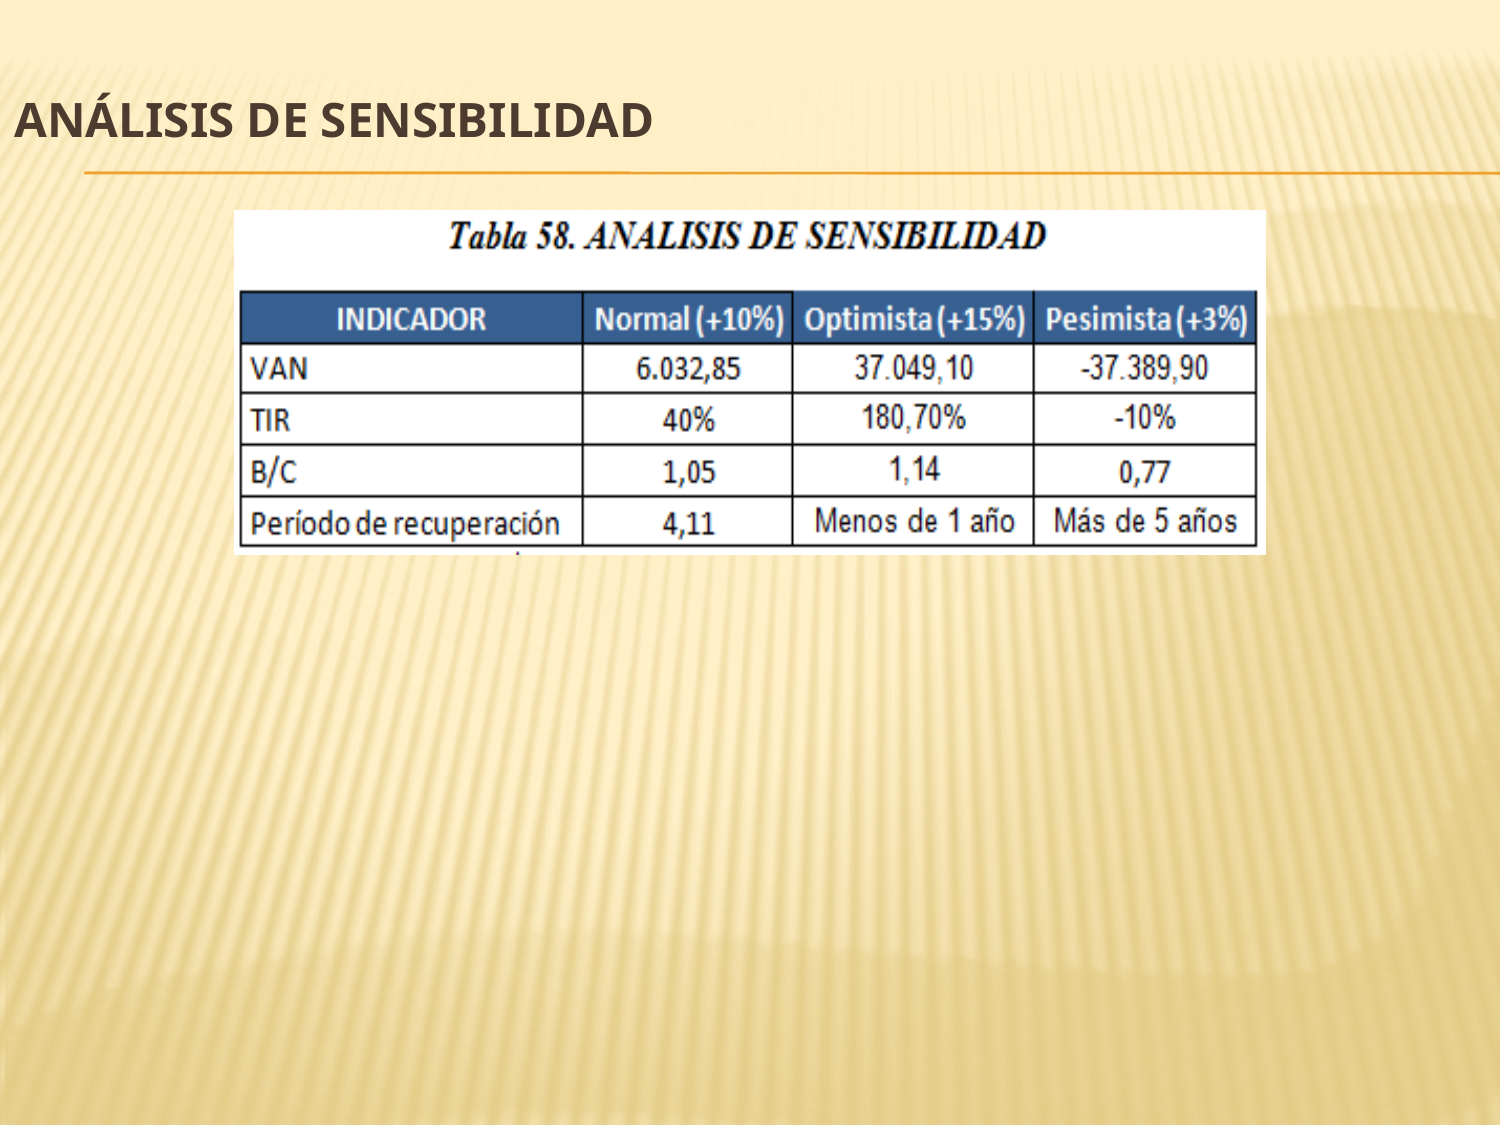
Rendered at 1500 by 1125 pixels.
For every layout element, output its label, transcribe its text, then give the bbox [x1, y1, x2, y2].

title Análisis de sensibilidad [0, 82, 1500, 211]
picture [234, 210, 1266, 555]
